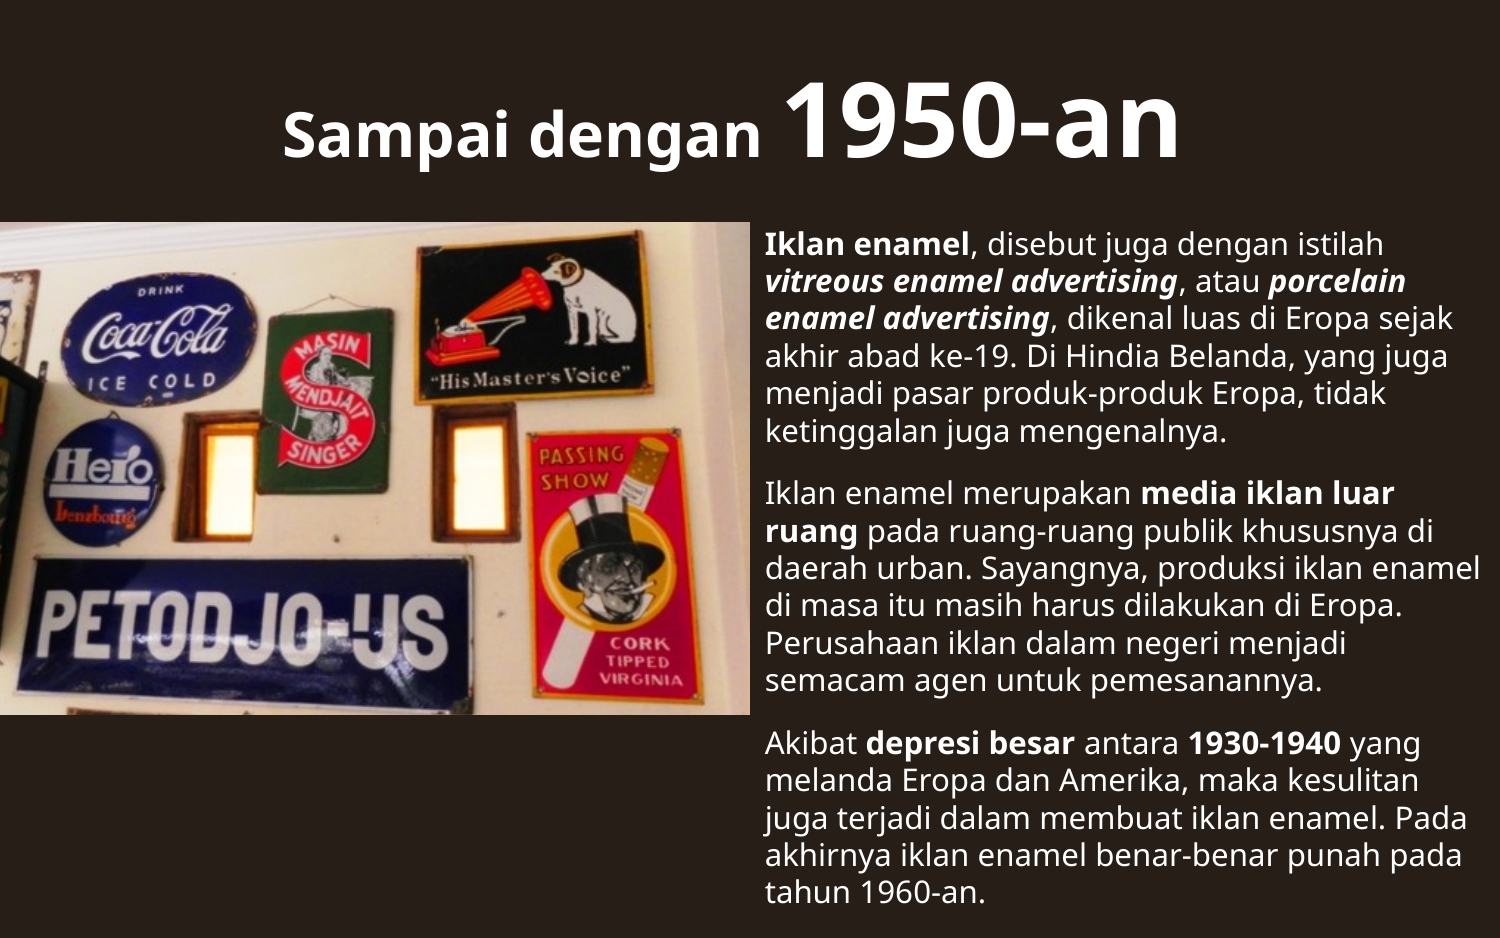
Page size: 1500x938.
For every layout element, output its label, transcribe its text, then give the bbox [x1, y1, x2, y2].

text_box Iklan enamel, disebut juga dengan istilah vitreous enamel advertising, atau porcelain enamel advertising, dikenal luas di Eropa sejak akhir abad ke-19. Di Hindia Belanda, yang juga menjadi pasar produk-produk Eropa, tidak ketinggalan juga mengenalnya. Iklan enamel merupakan media iklan luar ruang pada ruang-ruang publik khususnya di daerah urban. Sayangnya, produksi iklan enamel di masa itu masih harus dilakukan di Eropa. Perusahaan iklan dalam negeri menjadi semacam agen untuk pemesanannya. Akibat depresi besar antara 1930-1940 yang melanda Eropa dan Amerika, maka kesulitan juga terjadi dalam membuat iklan enamel. Pada akhirnya iklan enamel benar-benar punah pada tahun 1960-an. [749, 216, 1500, 918]
picture [0, 222, 751, 715]
text_box Sampai dengan 1950-an [267, 46, 1200, 186]
